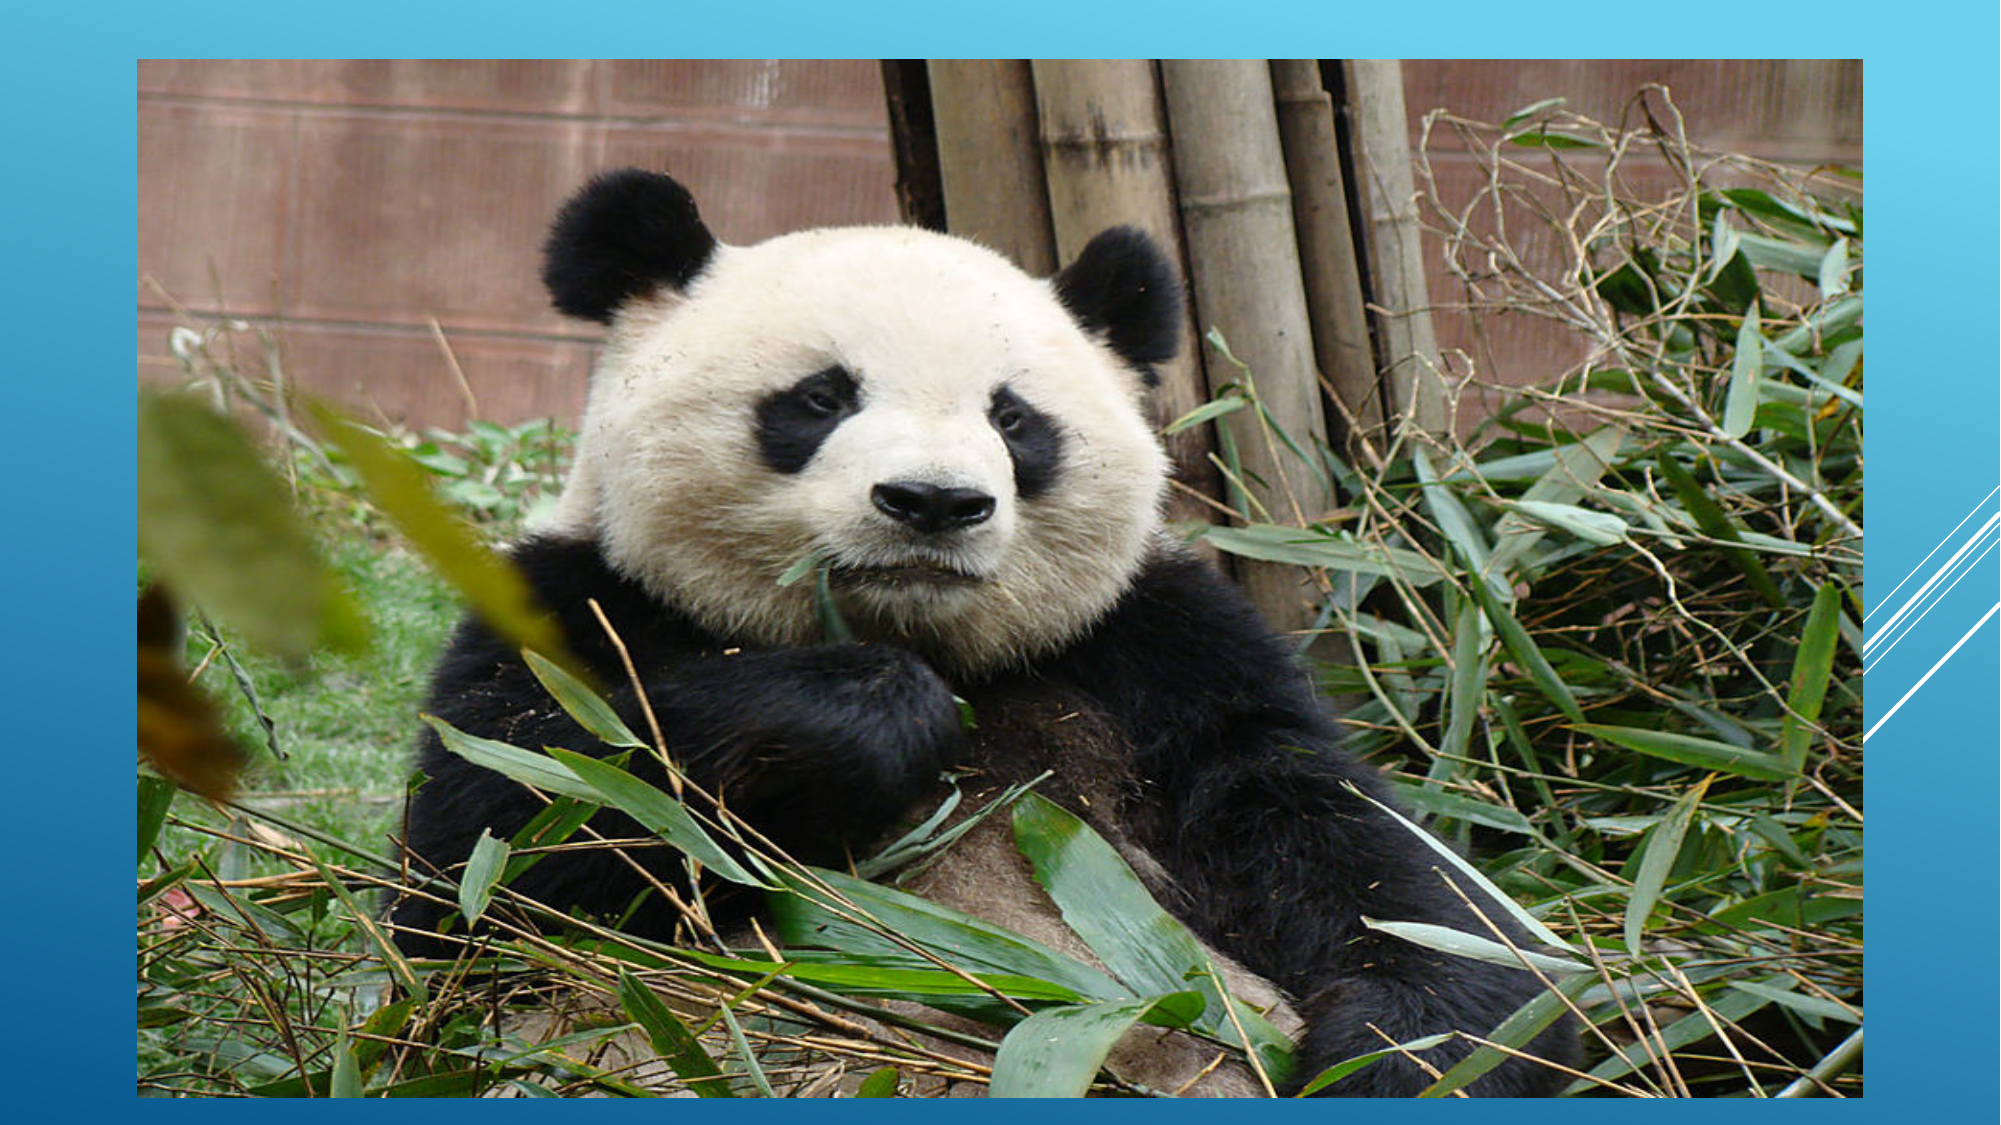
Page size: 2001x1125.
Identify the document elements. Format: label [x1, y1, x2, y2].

list [137, 59, 1863, 1098]
